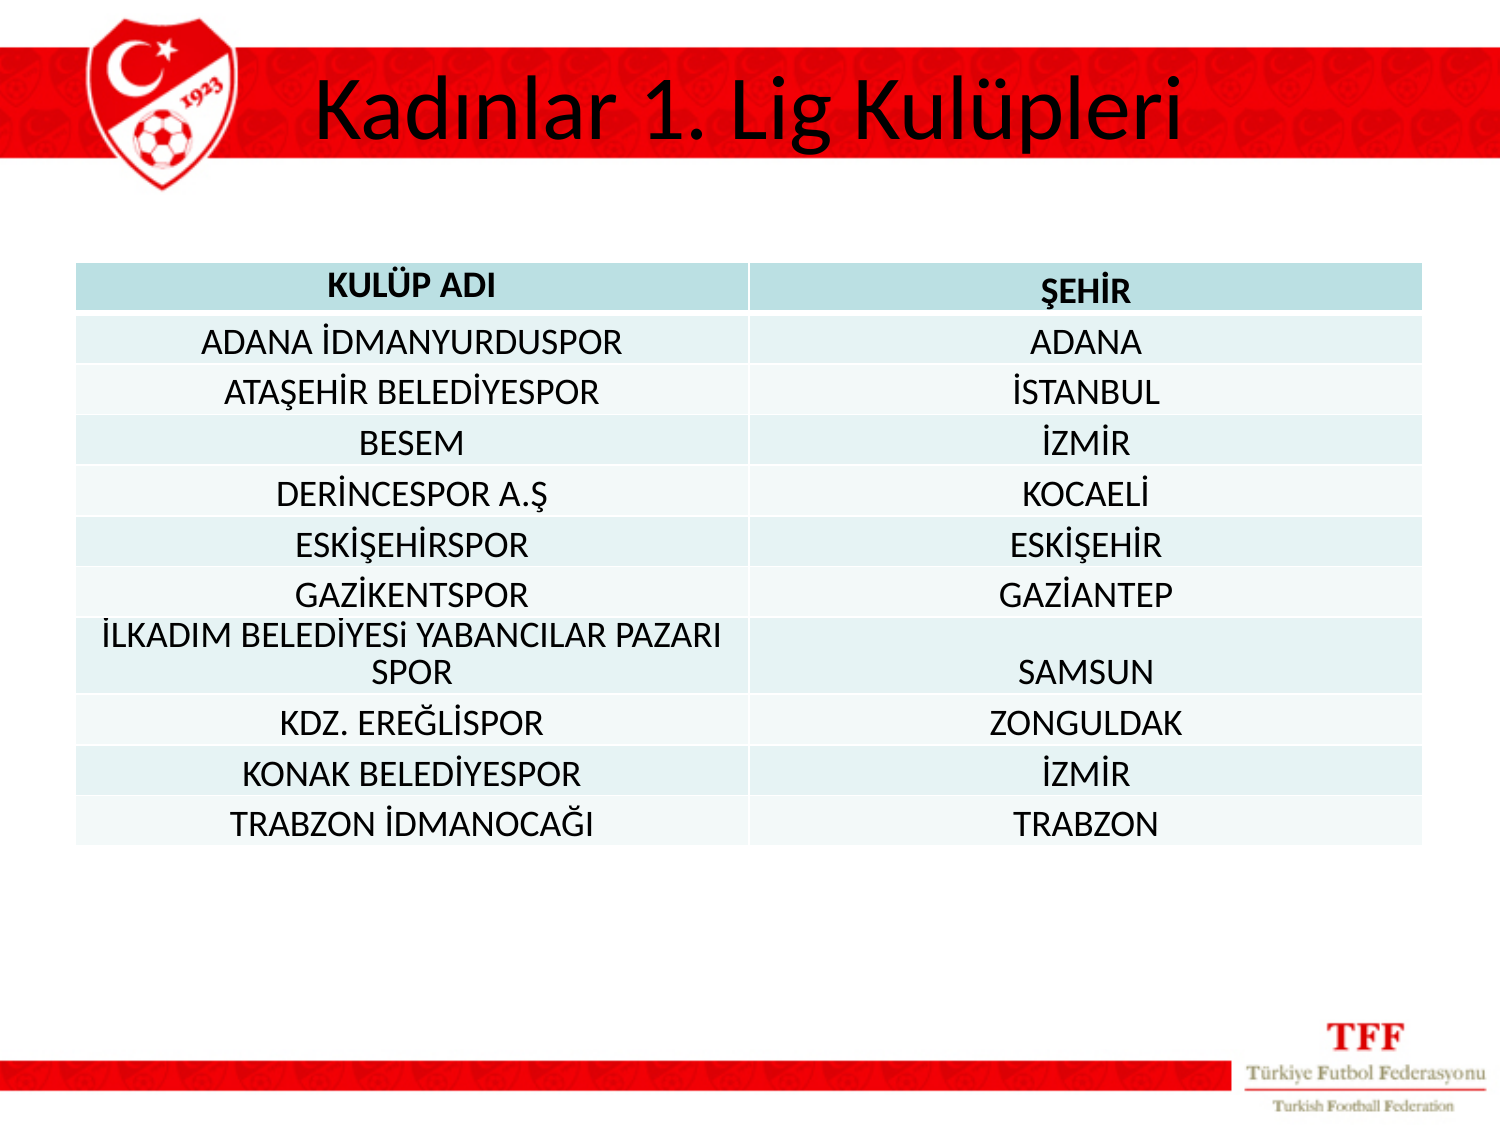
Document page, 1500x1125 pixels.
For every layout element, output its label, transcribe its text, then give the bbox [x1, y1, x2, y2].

table_cell KONAK BELEDİYESPOR [76, 746, 748, 795]
table_cell ZONGULDAK [750, 695, 1422, 744]
table_cell ESKİŞEHİR [750, 517, 1422, 566]
table_header ŞEHİR [750, 263, 1422, 310]
table_cell GAZİKENTSPOR [76, 567, 748, 616]
picture [0, 0, 1500, 1125]
table_cell KDZ. EREĞLİSPOR [76, 695, 748, 744]
table_cell SAMSUN [750, 618, 1422, 693]
table_cell BESEM [76, 415, 748, 464]
title Kadınlar 1. Lig Kulüpleri [74, 8, 1426, 197]
table_cell ADANA İDMANYURDUSPOR [76, 316, 748, 363]
table_header KULÜP ADI [76, 263, 748, 310]
table_cell İLKADIM BELEDİYESi YABANCILAR PAZARI SPOR [76, 618, 748, 693]
table_cell İZMİR [750, 415, 1422, 464]
table_cell İZMİR [750, 746, 1422, 795]
table_cell TRABZON İDMANOCAĞI [76, 796, 748, 845]
table_cell ADANA [750, 316, 1422, 363]
table_cell TRABZON [750, 796, 1422, 845]
table_cell İSTANBUL [750, 365, 1422, 414]
table_cell GAZİANTEP [750, 567, 1422, 616]
table_cell KOCAELİ [750, 466, 1422, 515]
table_cell ATAŞEHİR BELEDİYESPOR [76, 365, 748, 414]
table_cell ESKİŞEHİRSPOR [76, 517, 748, 566]
table_cell DERİNCESPOR A.Ş [76, 466, 748, 515]
